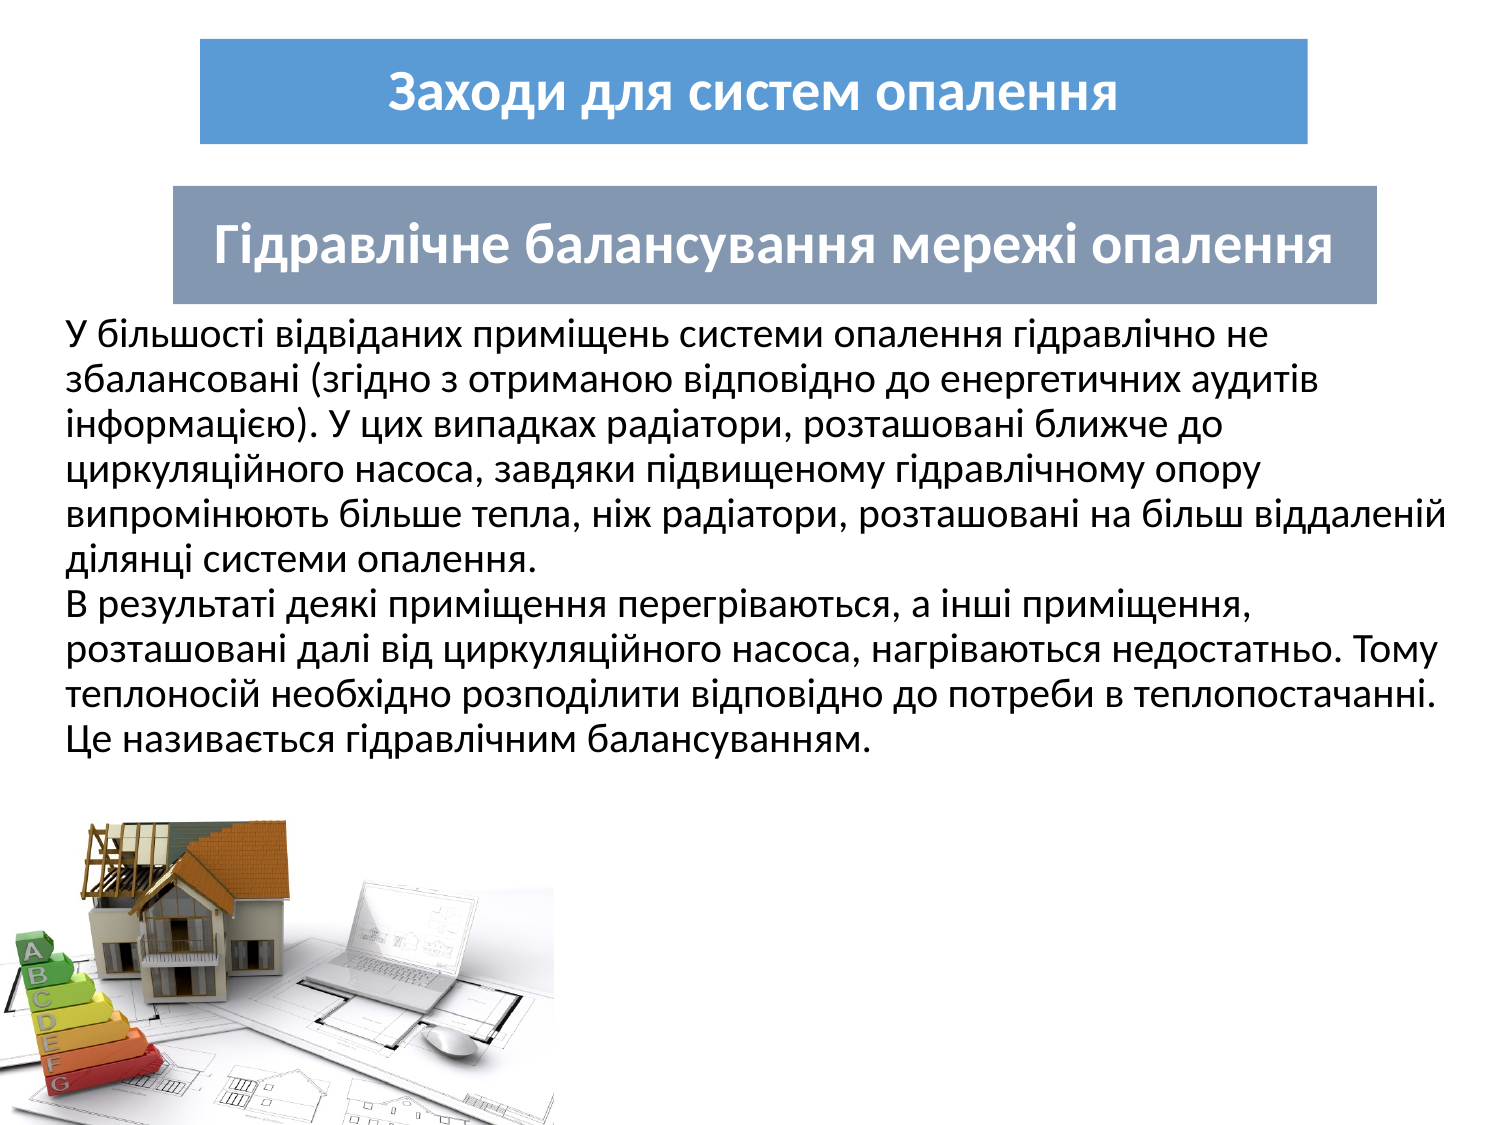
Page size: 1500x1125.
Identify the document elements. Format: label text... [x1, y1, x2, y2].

text_box Заходи для систем опалення [200, 38, 1308, 145]
text_box Гідравлічне балансування мережі опалення [173, 185, 1377, 305]
picture [0, 808, 554, 1125]
text_box У більшості відвіданих приміщень системи опалення гідравлічно не збалансовані (згідно з отриманою відповідно до енергетичних аудитів інформацією). У цих випадках радіатори, розташовані ближче до циркуляційного насоса, завдяки підвищеному гідравлічному опору випромінюють більше тепла, ніж радіатори, розташовані на більш віддаленій ділянці системи опалення. В результаті деякі приміщення перегріваються, а інші приміщення, розташовані далі від циркуляційного насоса, нагріваються недостатньо. Тому теплоносій необхідно розподілити відповідно до потреби в теплопостачанні. Це називається гідравлічним балансуванням. [42, 304, 1466, 1121]
